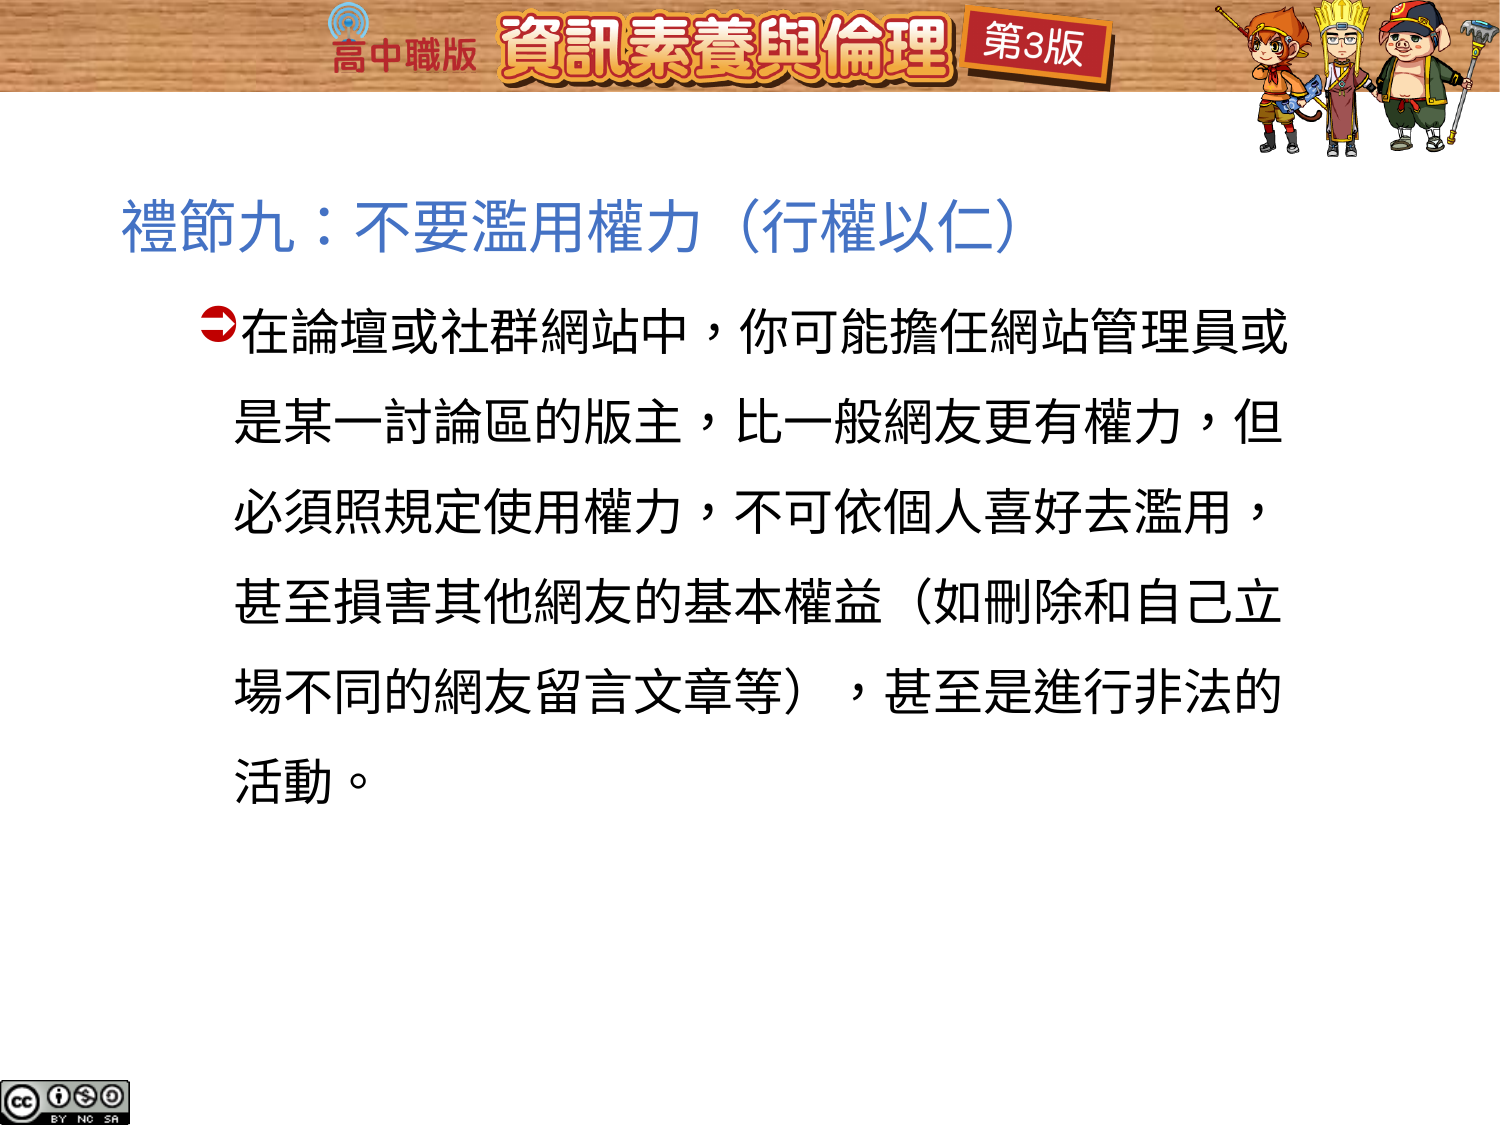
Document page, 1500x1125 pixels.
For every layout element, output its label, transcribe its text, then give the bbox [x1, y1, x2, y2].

picture [0, 0, 1500, 157]
list 禮節九：不要濫用權力（行權以仁） 在論壇或社群網站中，你可能擔任網站管理員或是某一討論區的版主，比一般網友更有權力，但必須照規定使用權力，不可依個人喜好去濫用，甚至損害其他網友的基本權益（如刪除和自己立場不同的網友留言文章等），甚至是進行非法的活動。 [105, 148, 1312, 1042]
picture [0, 1080, 130, 1125]
